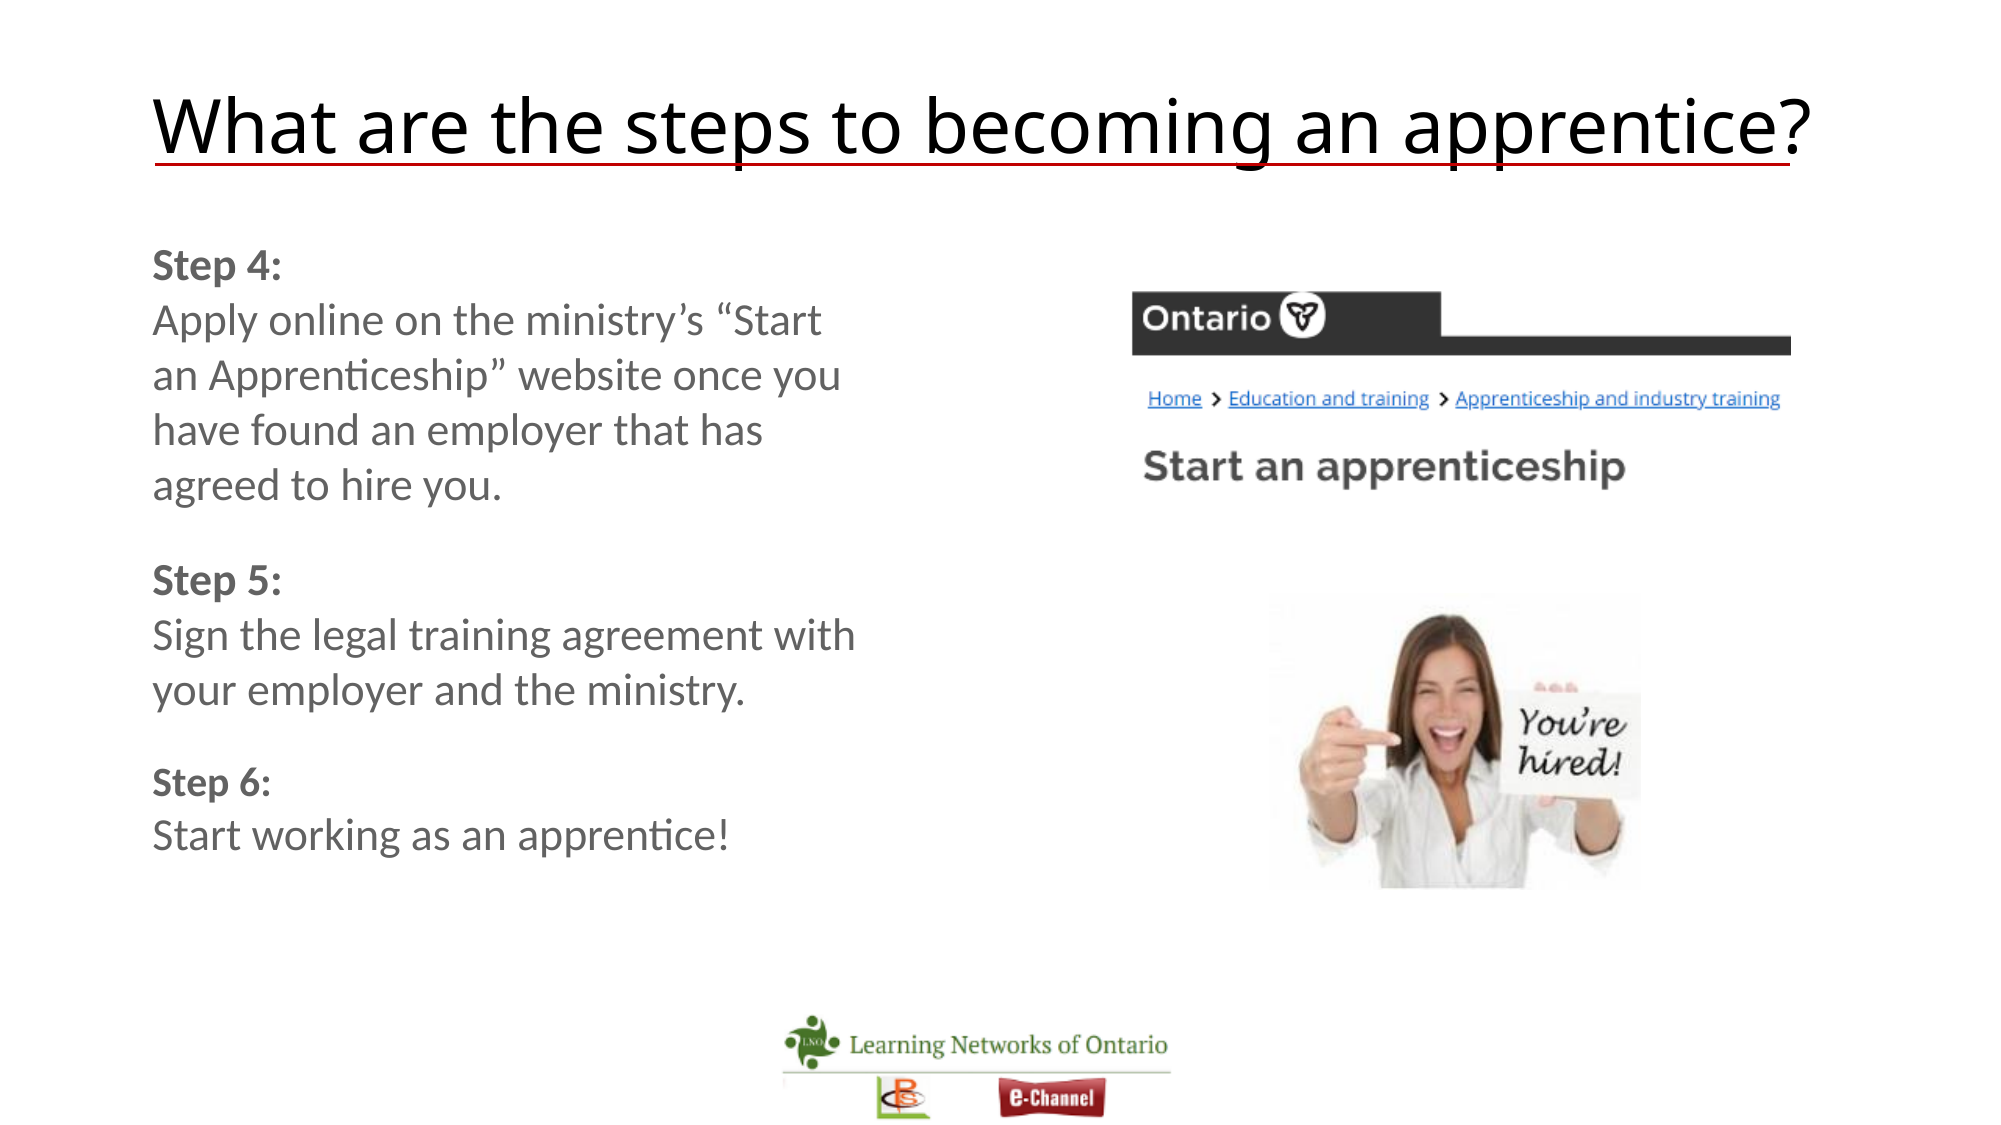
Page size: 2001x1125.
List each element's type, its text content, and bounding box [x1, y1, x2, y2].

text_box Step 4: Apply online on the ministry’s “Start an Apprenticeship” website once you have found an employer that has agreed to hire you. Step 5: Sign the legal training agreement with your employer and the ministry. Step 6: Start working as an apprentice! [137, 227, 888, 891]
picture [1119, 265, 1791, 501]
picture [1269, 593, 1641, 890]
title What are the steps to becoming an apprentice? [137, 59, 1863, 199]
picture [716, 1010, 1190, 1125]
